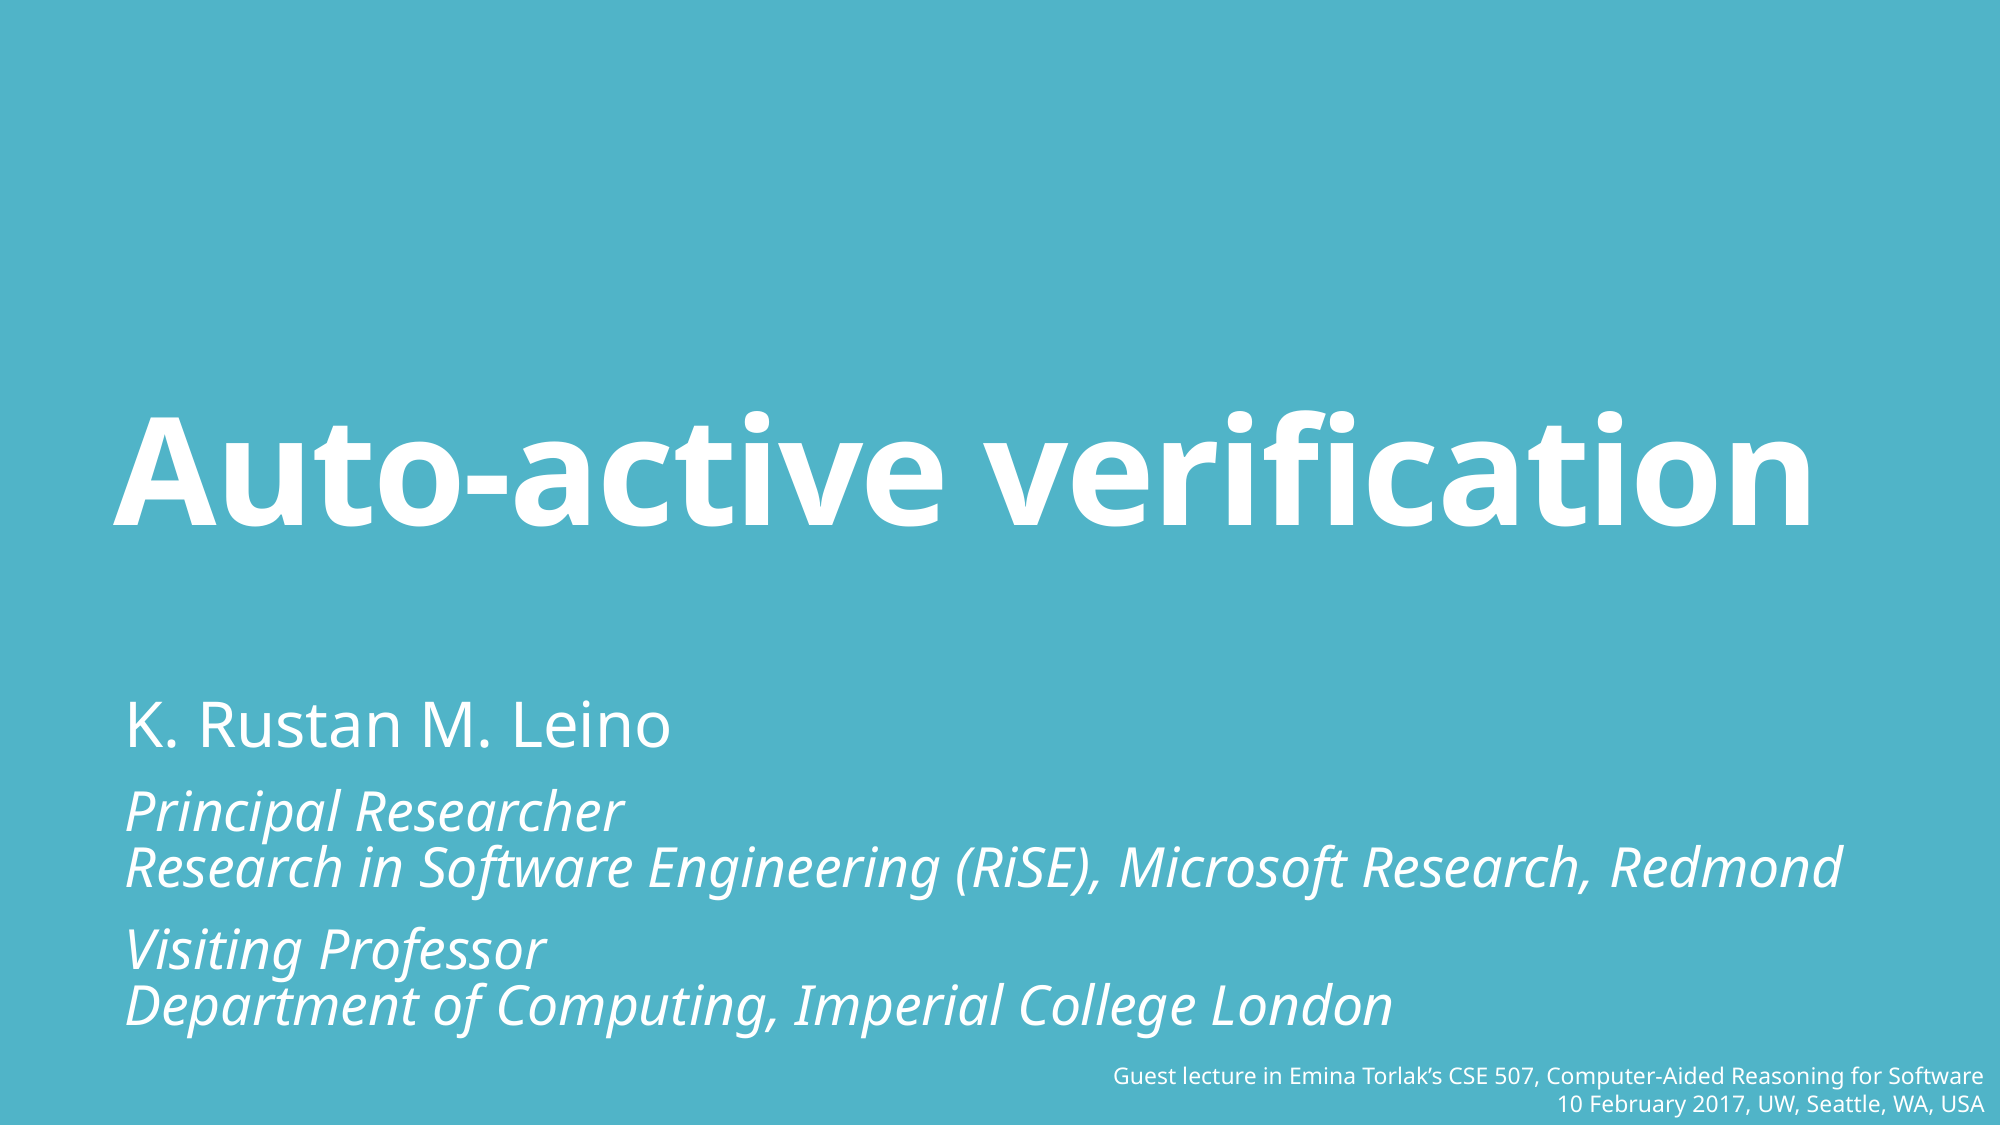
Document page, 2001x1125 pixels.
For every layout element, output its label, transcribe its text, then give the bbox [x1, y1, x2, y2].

subtitle K. Rustan M. Leino Principal Researcher Research in Software Engineering (RiSE), Microsoft Research, Redmond Visiting Professor Department of Computing, Imperial College London [109, 688, 1886, 1099]
title Auto-active verification [98, 27, 1868, 562]
text_box Guest lecture in Emina Torlak’s CSE 507, Computer-Aided Reasoning for Software 10 February 2017, UW, Seattle, WA, USA [1026, 1054, 2000, 1124]
